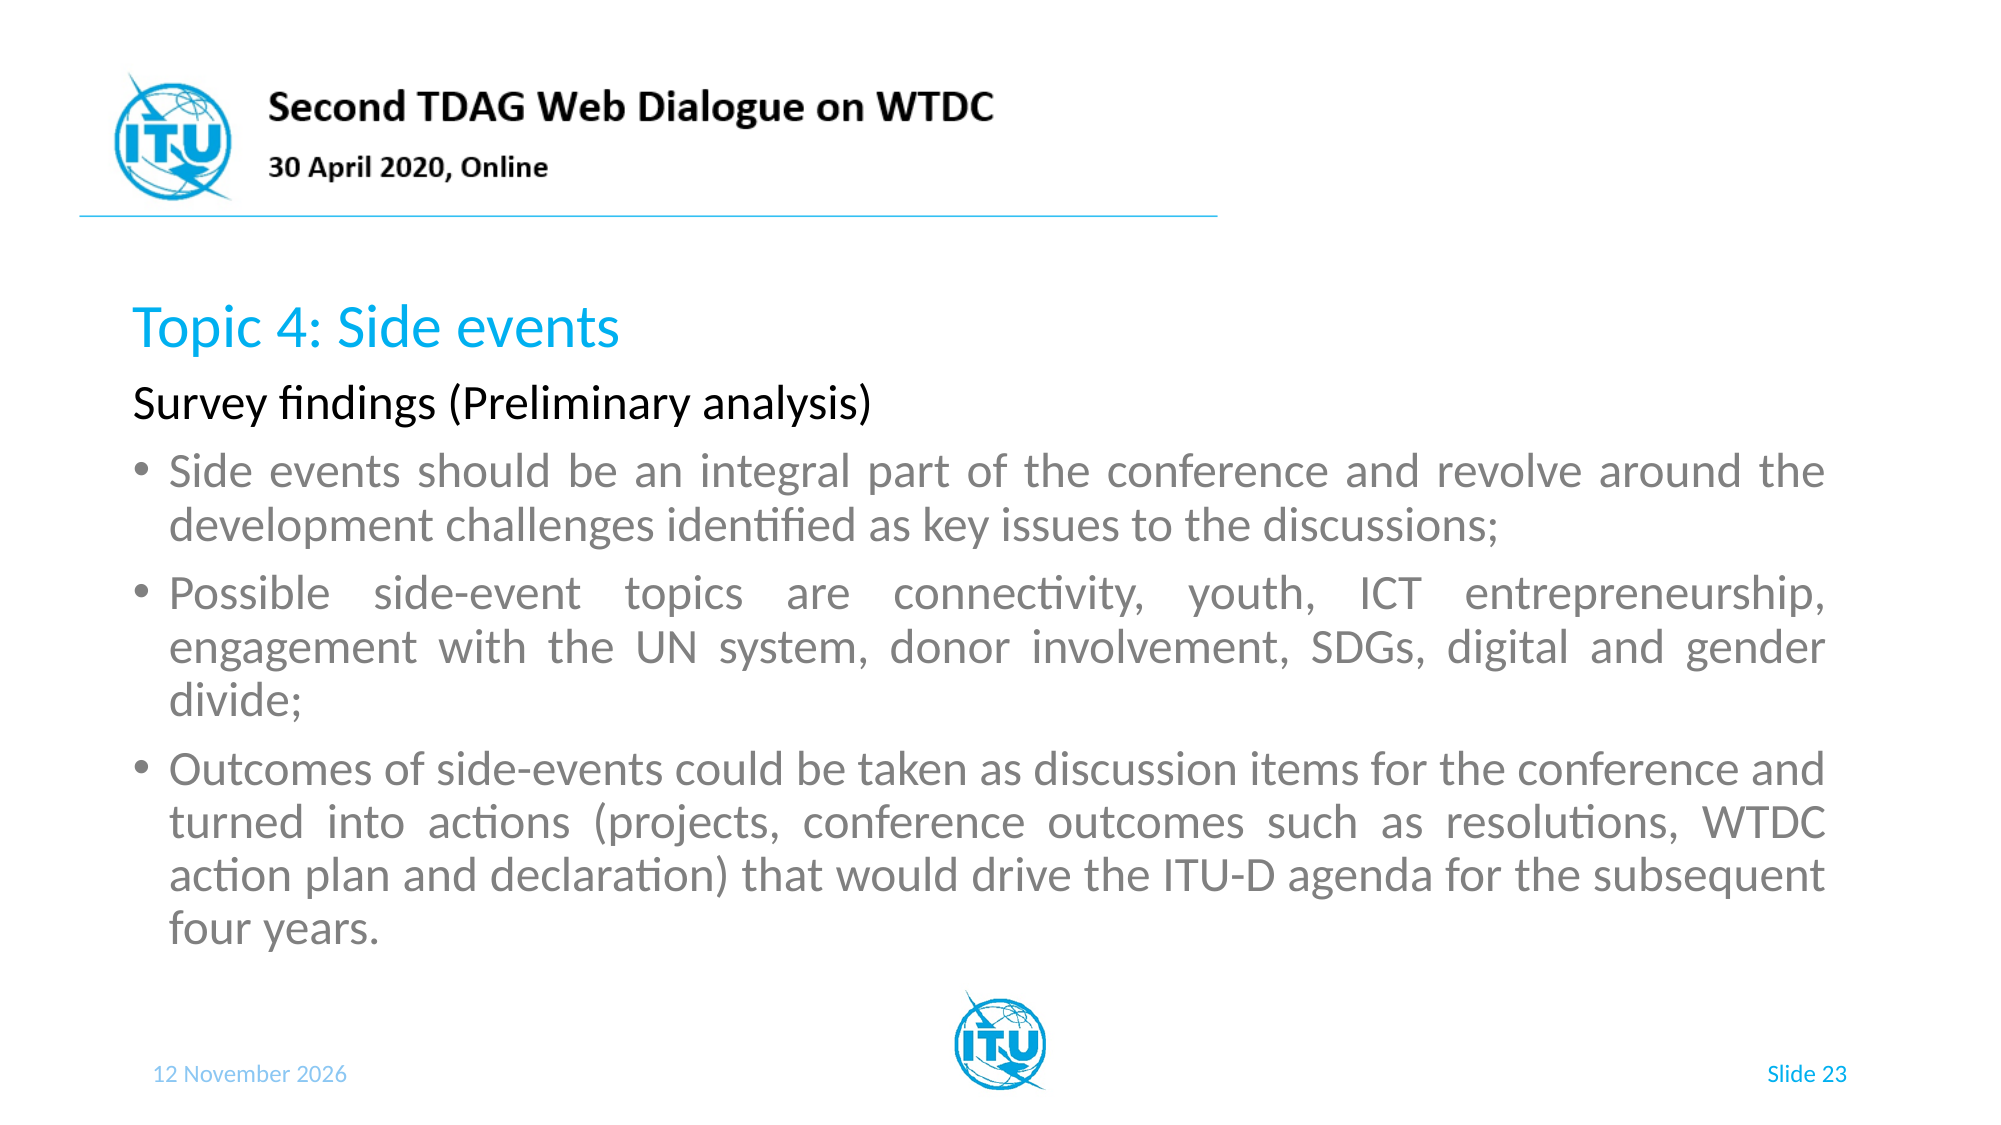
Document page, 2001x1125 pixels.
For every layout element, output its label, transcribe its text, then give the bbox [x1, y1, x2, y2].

picture [940, 983, 1060, 1103]
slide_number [137, 1042, 588, 1103]
picture [69, 56, 1235, 253]
list Topic 4: Side events Survey findings (Preliminary analysis) Side events should be an integral part of the conference and revolve around the development challenges identified as key issues to the discussions; Possible side-event topics are connectivity, youth, ICT entrepreneurship, engagement with the UN system, donor involvement, SDGs, digital and gender divide; Outcomes of side-events could be taken as discussion items for the conference and turned into actions (projects, conference outcomes such as resolutions, WTDC action plan and declaration) that would drive the ITU-D agenda for the subsequent four years. [117, 287, 1843, 966]
slide_number Slide 23 [1412, 1042, 1863, 1103]
